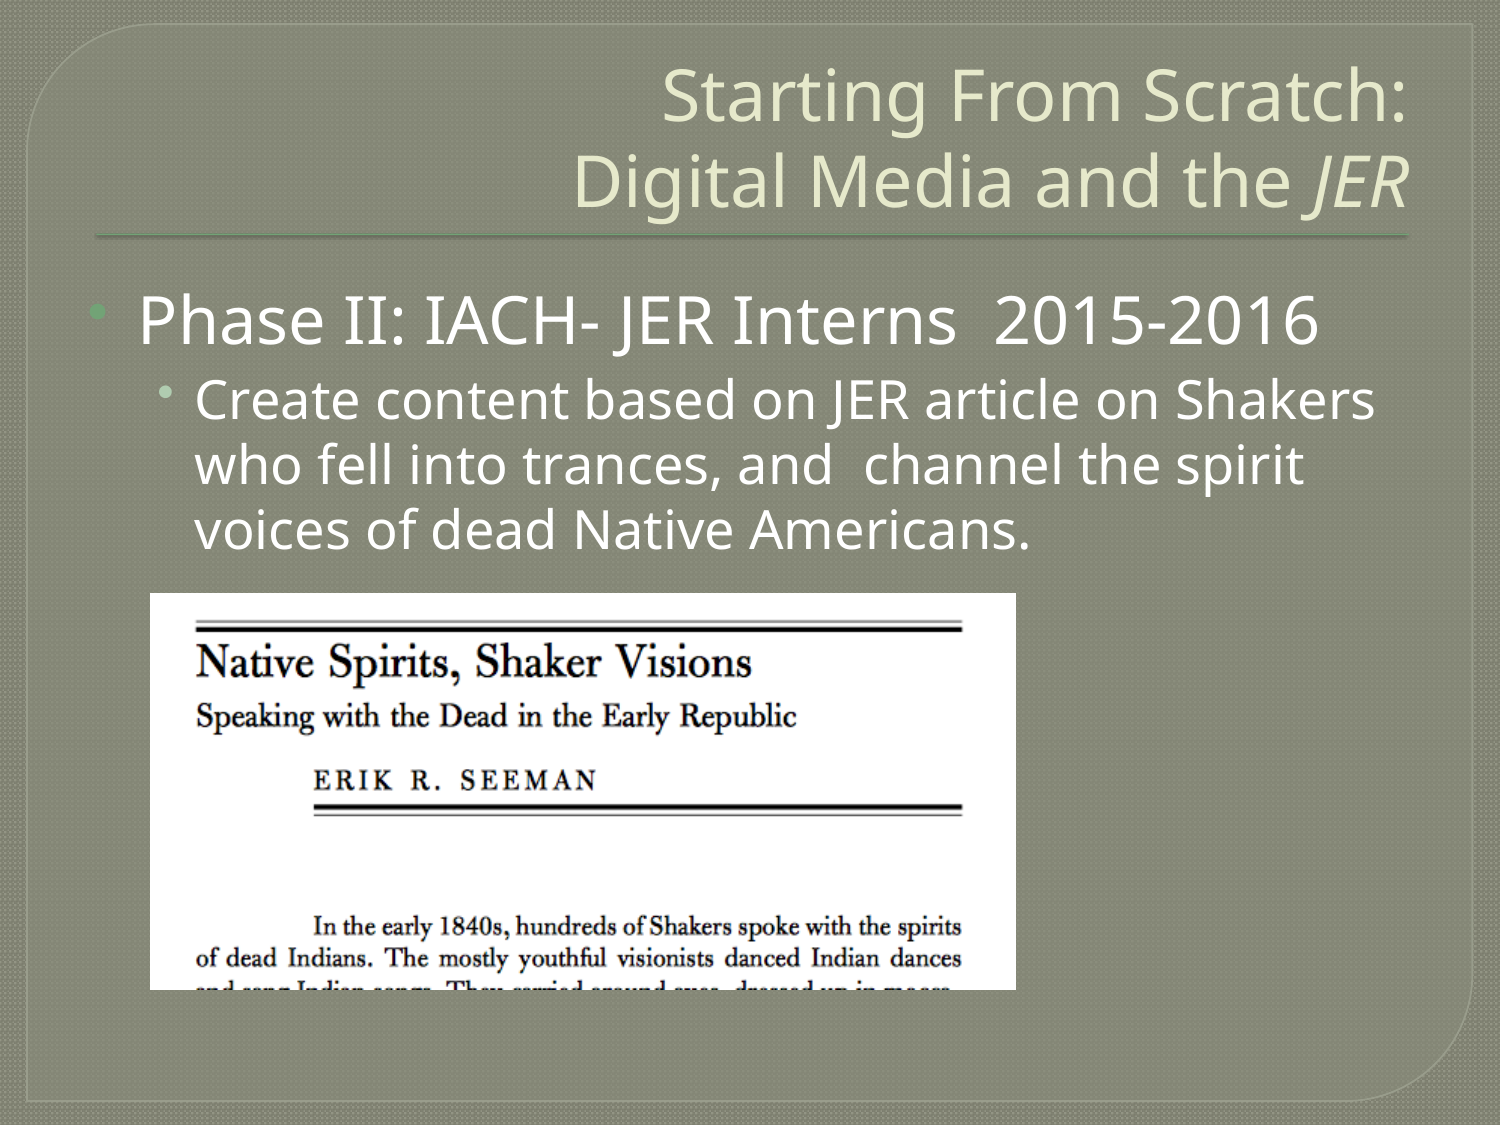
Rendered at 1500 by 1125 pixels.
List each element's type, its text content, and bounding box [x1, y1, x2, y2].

picture [149, 592, 1016, 990]
title Starting From Scratch: Digital Media and the JER [75, 41, 1425, 230]
list Phase II: IACH- JER Interns 2015-2016 Create content based on JER article on Shakers who fell into trances, and channel the spirit voices of dead Native Americans. [75, 270, 1425, 1013]
